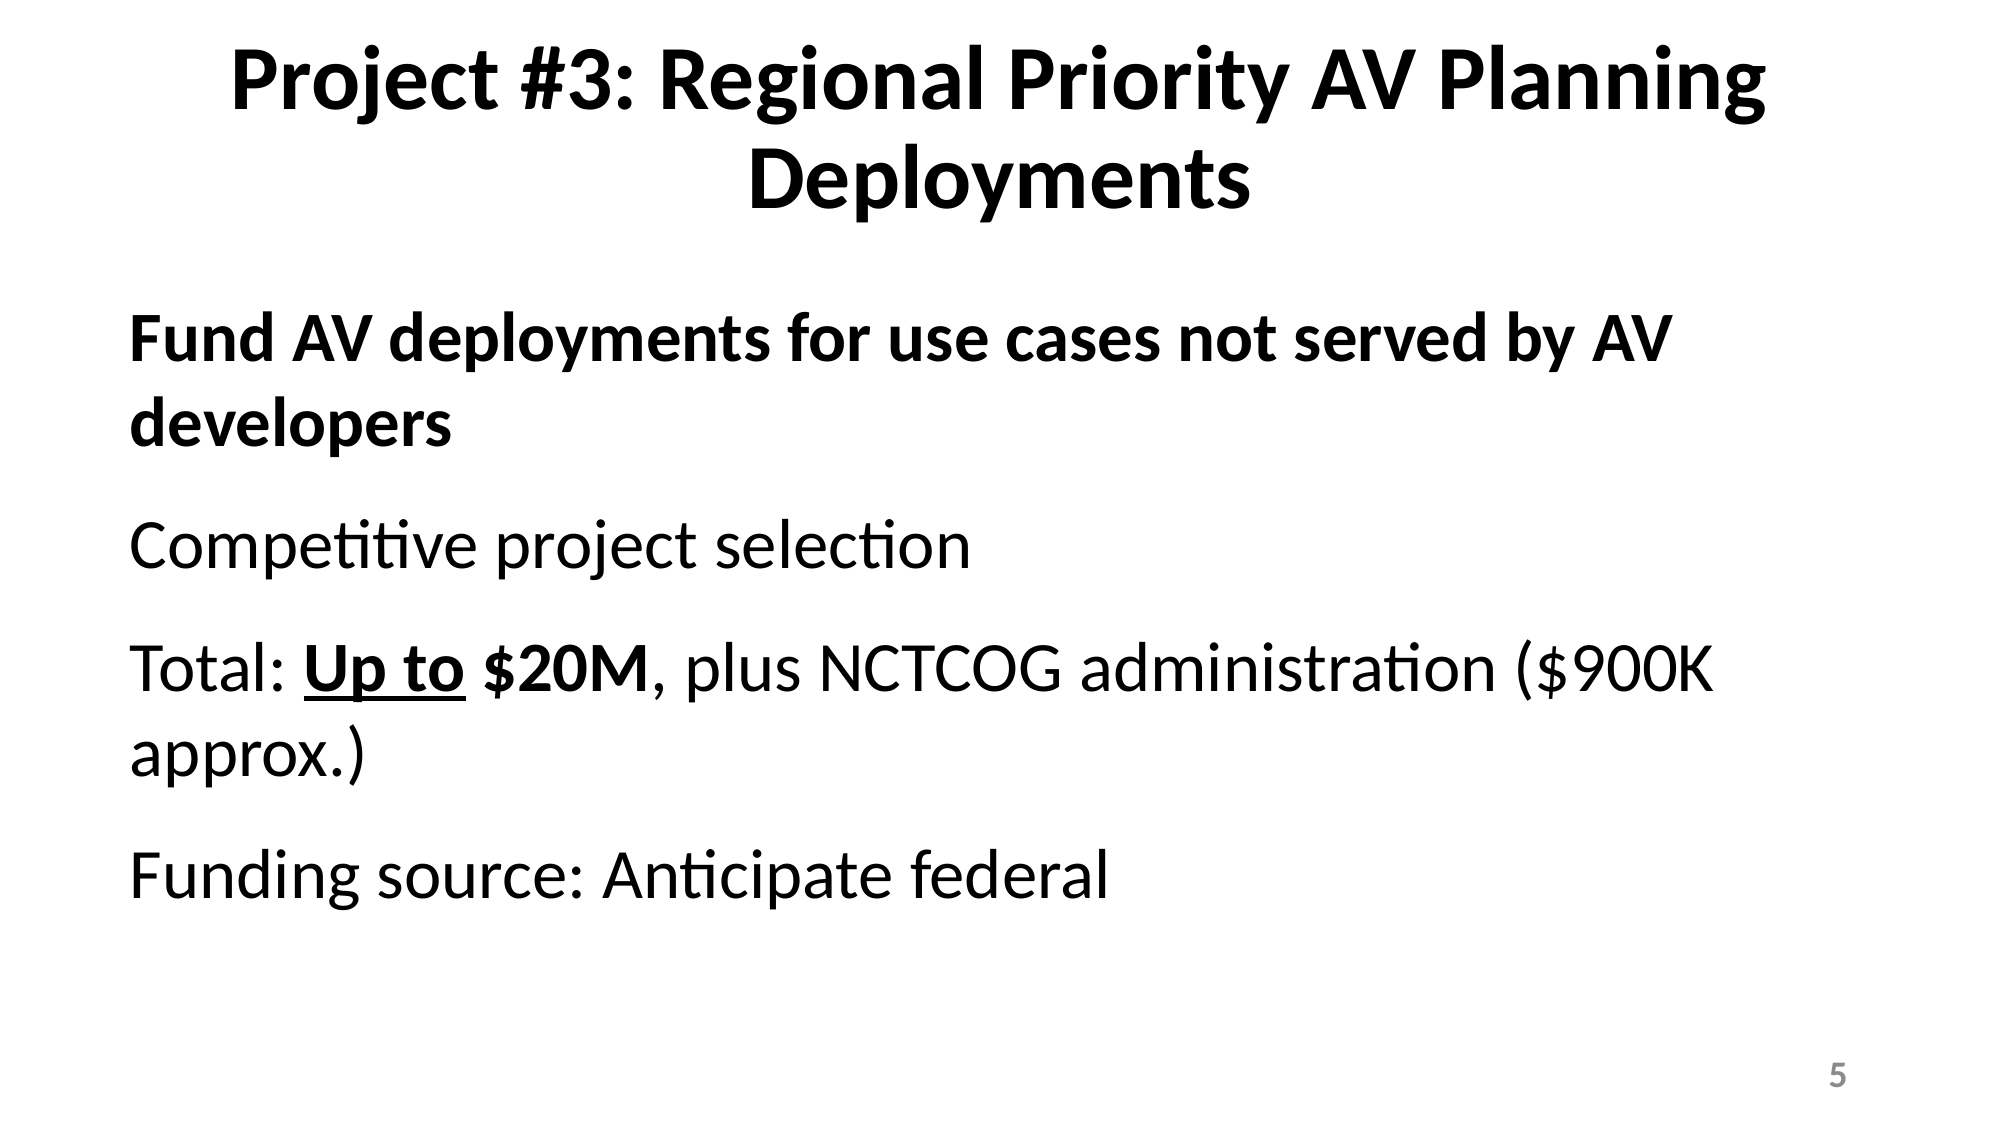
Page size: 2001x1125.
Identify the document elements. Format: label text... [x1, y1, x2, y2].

slide_number 5 [1412, 1042, 1863, 1103]
text_box Project #3: Regional Priority AV Planning Deployments [0, 72, 2000, 187]
list Fund AV deployments for use cases not served by AV developers Competitive project selection Total: Up to $20M, plus NCTCOG administration ($900K approx.) Funding source: Anticipate federal [114, 283, 1885, 1026]
